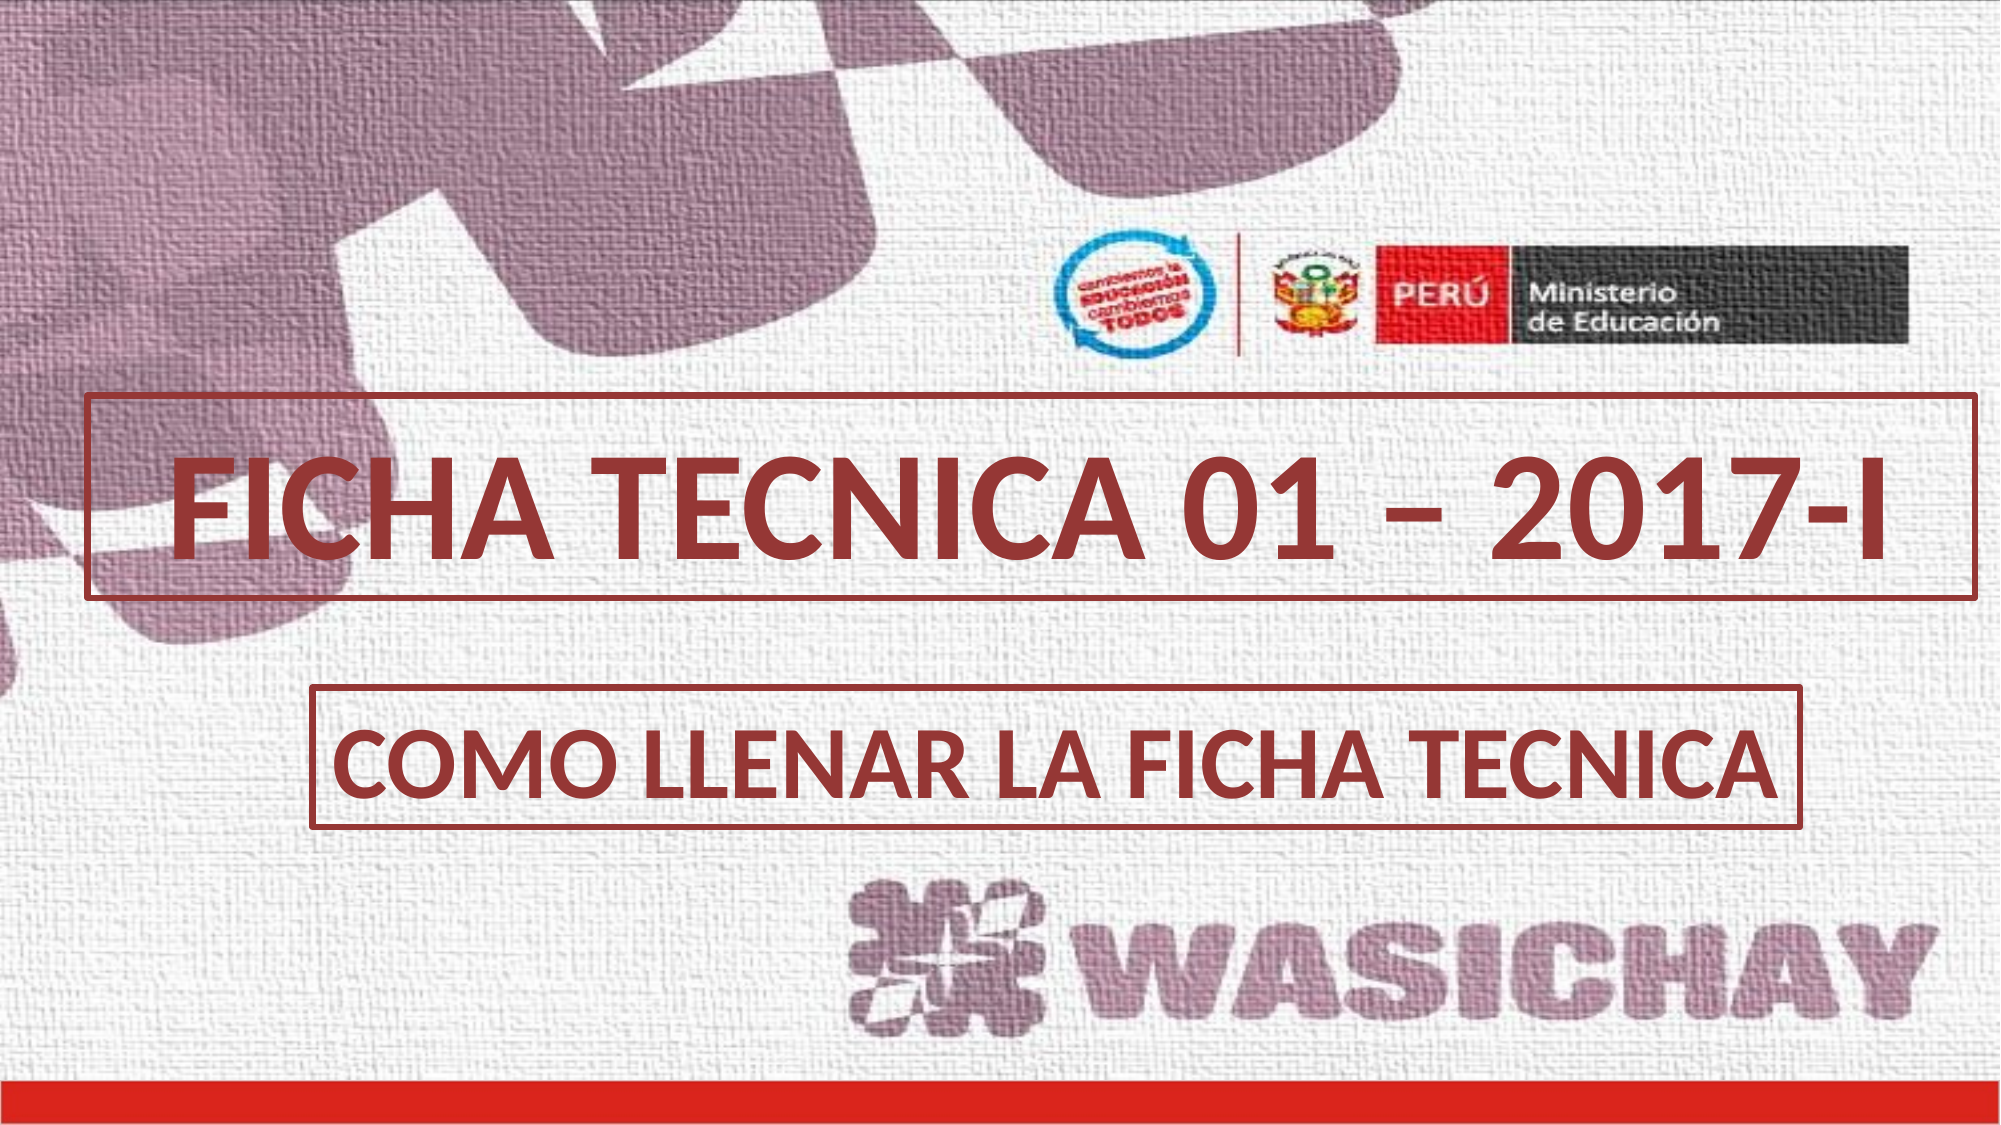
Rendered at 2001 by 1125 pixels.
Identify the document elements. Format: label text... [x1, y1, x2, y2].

text_box COMO LLENAR LA FICHA TECNICA [312, 687, 1800, 828]
picture [0, 1080, 2000, 1125]
text_box FICHA TECNICA 01 – 2017-I [87, 395, 1975, 598]
text_box [0, 0, 2000, 1080]
